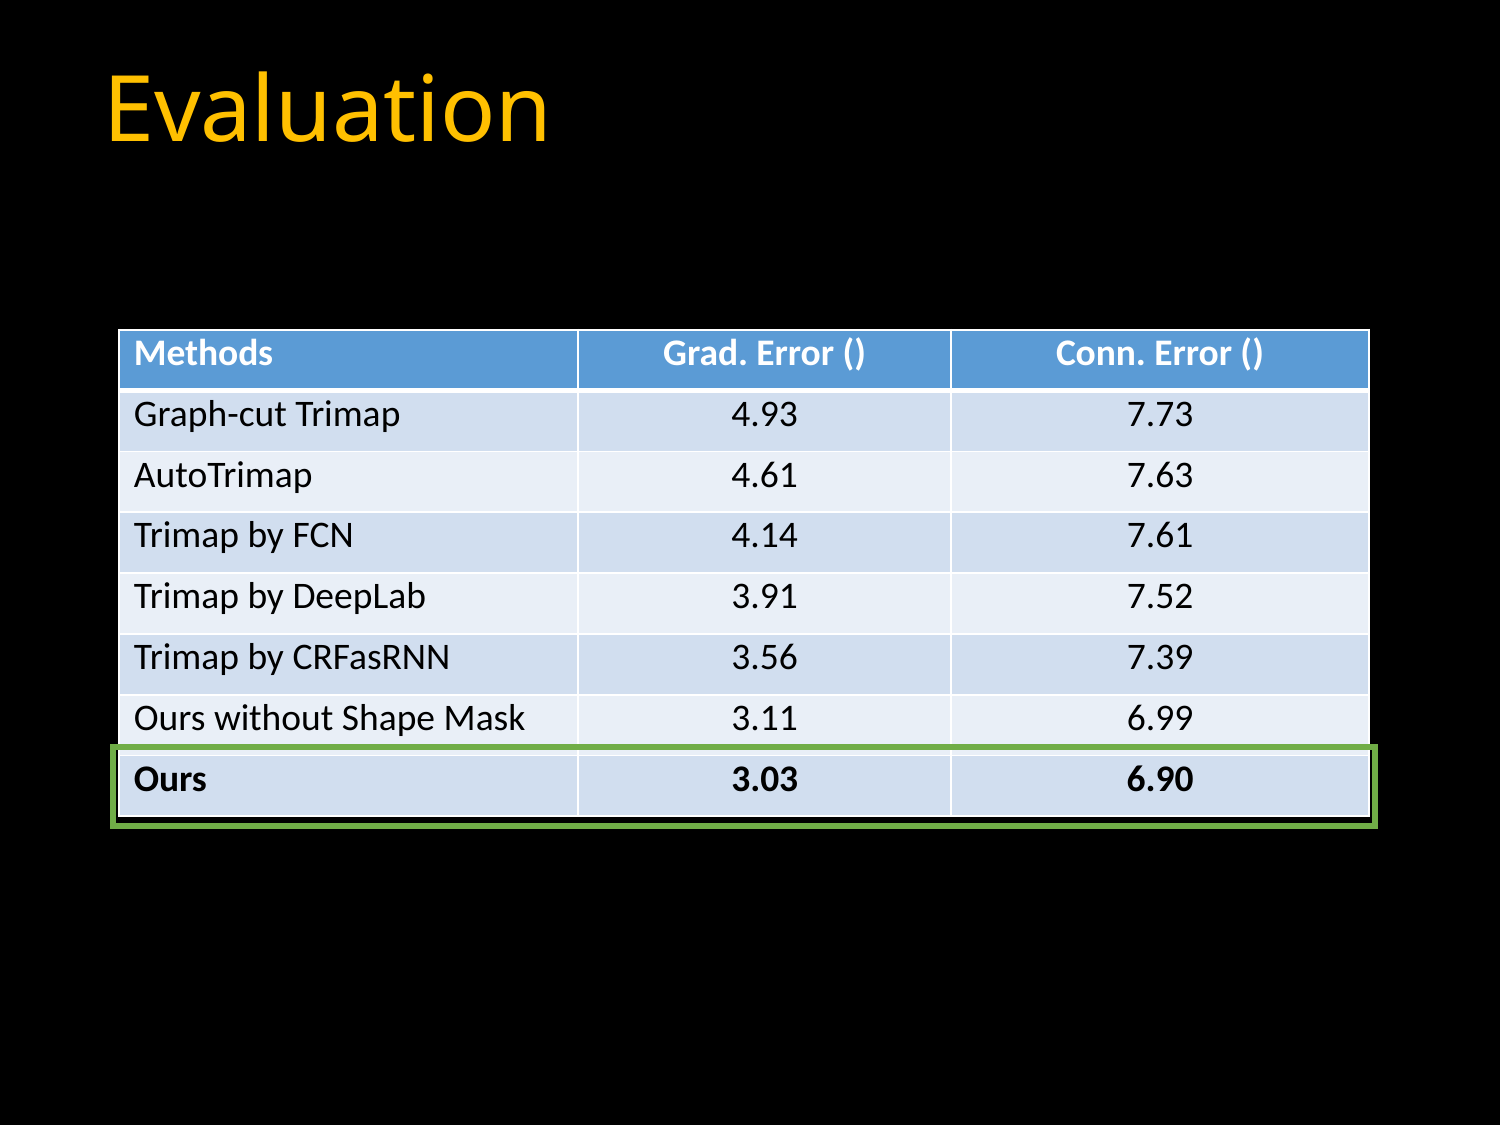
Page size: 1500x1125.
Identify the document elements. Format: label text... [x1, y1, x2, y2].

title Evaluation [103, 2, 1397, 221]
text_box [112, 746, 1376, 827]
